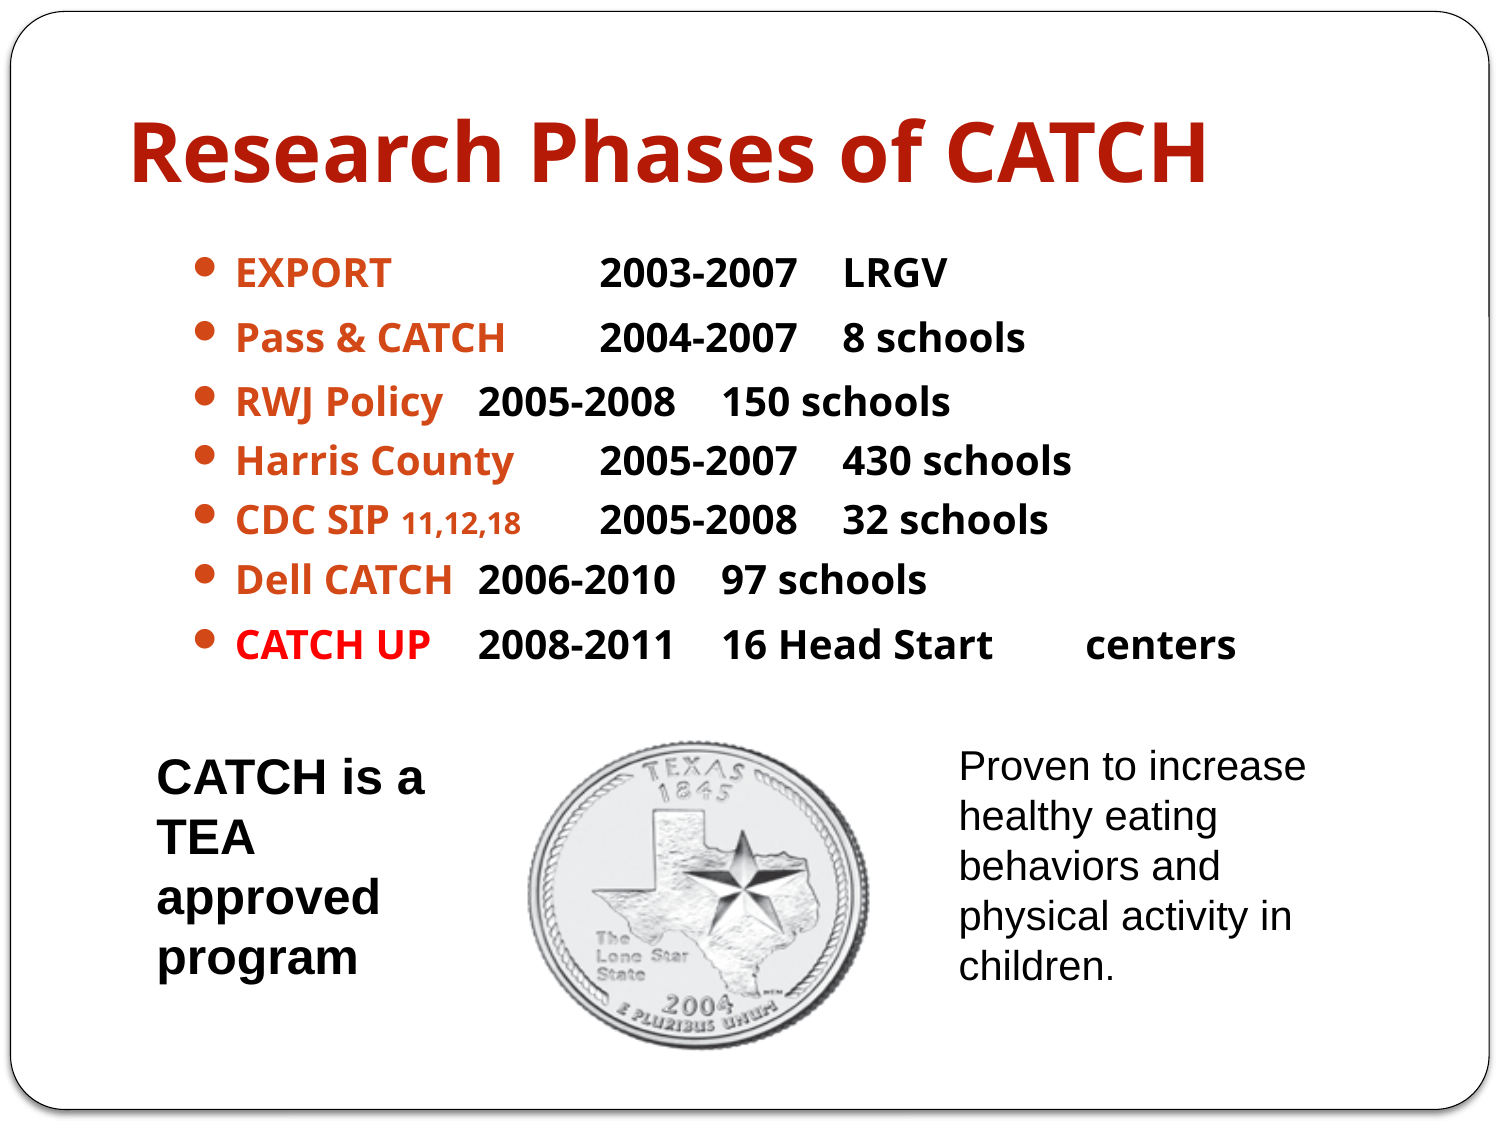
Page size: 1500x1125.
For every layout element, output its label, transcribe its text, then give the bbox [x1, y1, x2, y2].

list EXPORT 2003-2007 LRGV Pass & CATCH 2004-2007 8 schools RWJ Policy 2005-2008 150 schools Harris County 2005-2007 430 schools CDC SIP 11,12,18 2005-2008 32 schools Dell CATCH 2006-2010 97 schools CATCH UP 2008-2011 16 Head Start centers [177, 239, 1263, 713]
title Research Phases of CATCH [112, 58, 1388, 215]
text_box CATCH is a TEA approved program [141, 737, 463, 993]
text_box Proven to increase healthy eating behaviors and physical activity in children. [943, 731, 1363, 997]
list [514, 736, 883, 1057]
